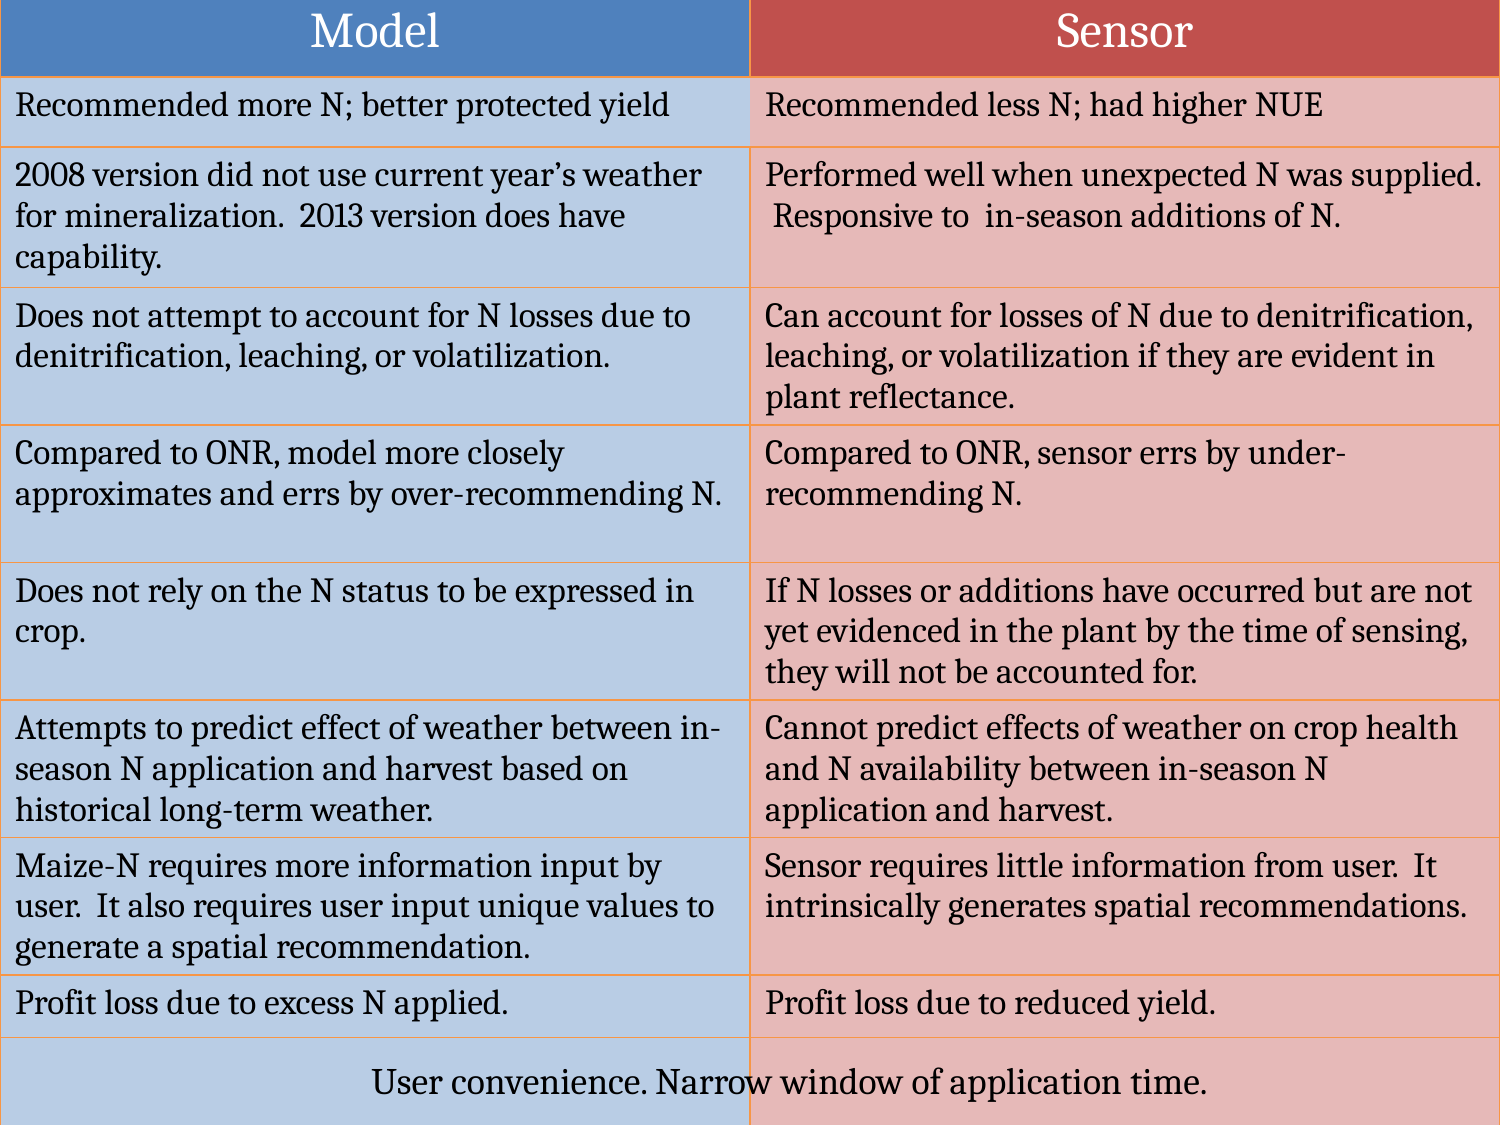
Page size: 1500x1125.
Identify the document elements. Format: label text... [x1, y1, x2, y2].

table_header Sensor [751, 0, 1499, 76]
table_header Does not rely on the N status to be expressed in crop. [1, 563, 749, 699]
table_header Profit loss due to excess N applied. [1, 976, 749, 1037]
table_header If N losses or additions have occurred but are not yet evidenced in the plant by the time of sensing, they will not be accounted for. [751, 563, 1499, 699]
table_cell Recommended less N; had higher NUE [750, 78, 1499, 146]
table_header Does not attempt to account for N losses due to denitrification, leaching, or volatilization. [1, 288, 749, 424]
table_cell Recommended more N; better protected yield [1, 78, 750, 146]
table_header Profit loss due to reduced yield. [751, 976, 1499, 1037]
table_header Cannot predict effects of weather on crop health and N availability between in-season N application and harvest. [751, 701, 1499, 837]
table_header Compared to ONR, sensor errs by under- recommending N. [751, 426, 1499, 562]
table_header [1, 1038, 749, 1125]
table_header Attempts to predict effect of weather between in-season N application and harvest based on historical long-term weather. [1, 701, 749, 837]
table_header Performed well when unexpected N was supplied. Responsive to in-season additions of N. [751, 148, 1499, 287]
table_header Model [1, 0, 749, 76]
table_header [751, 1038, 1499, 1125]
table_header Sensor requires little information from user. It intrinsically generates spatial recommendations. [751, 838, 1499, 974]
text_box User convenience. Narrow window of application time. [356, 1049, 1224, 1125]
table_header 2008 version did not use current year’s weather for mineralization. 2013 version does have capability. [1, 148, 749, 287]
table_header Compared to ONR, model more closely approximates and errs by over-recommending N. [1, 426, 749, 562]
table_header Maize-N requires more information input by user. It also requires user input unique values to generate a spatial recommendation. [1, 838, 749, 974]
table_header Can account for losses of N due to denitrification, leaching, or volatilization if they are evident in plant reflectance. [751, 288, 1499, 424]
